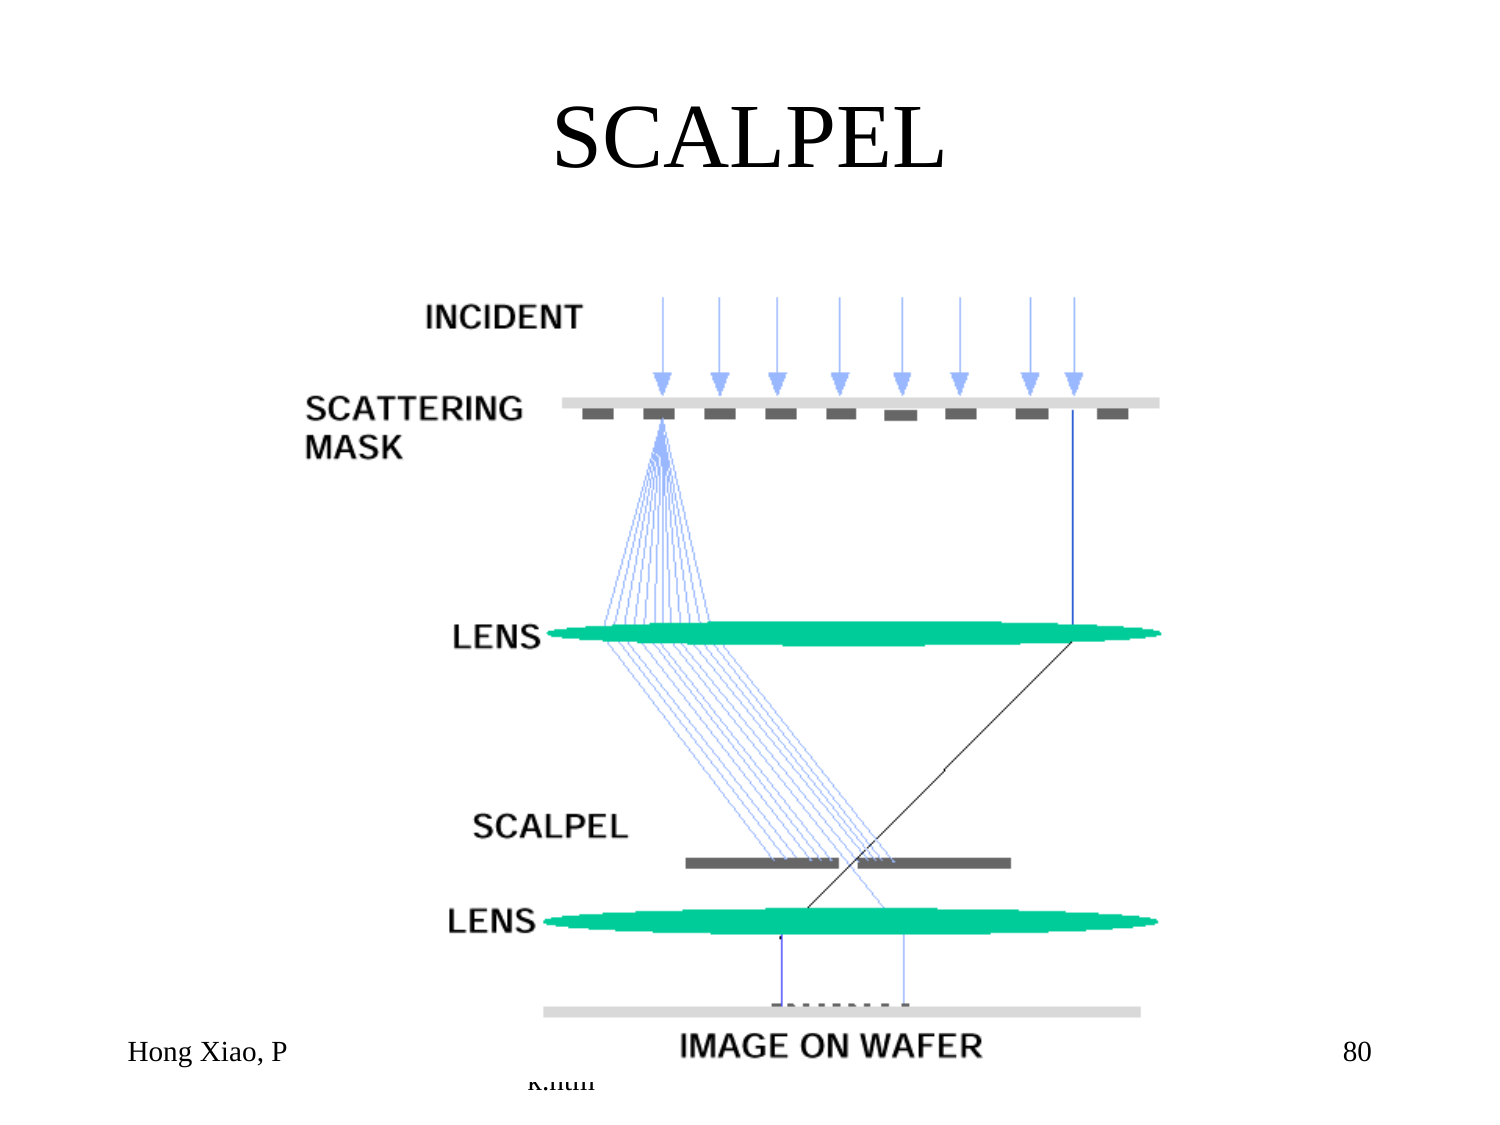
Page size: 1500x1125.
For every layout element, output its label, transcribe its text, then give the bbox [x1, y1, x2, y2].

slide_number 80 [1074, 1025, 1388, 1100]
footer www2.austin.cc.tx.us/HongXiao/Book.htm [512, 1082, 988, 1100]
picture [287, 274, 1199, 1082]
slide_number Hong Xiao, Ph. D. [112, 1025, 425, 1100]
title SCALPEL [112, 37, 1388, 225]
